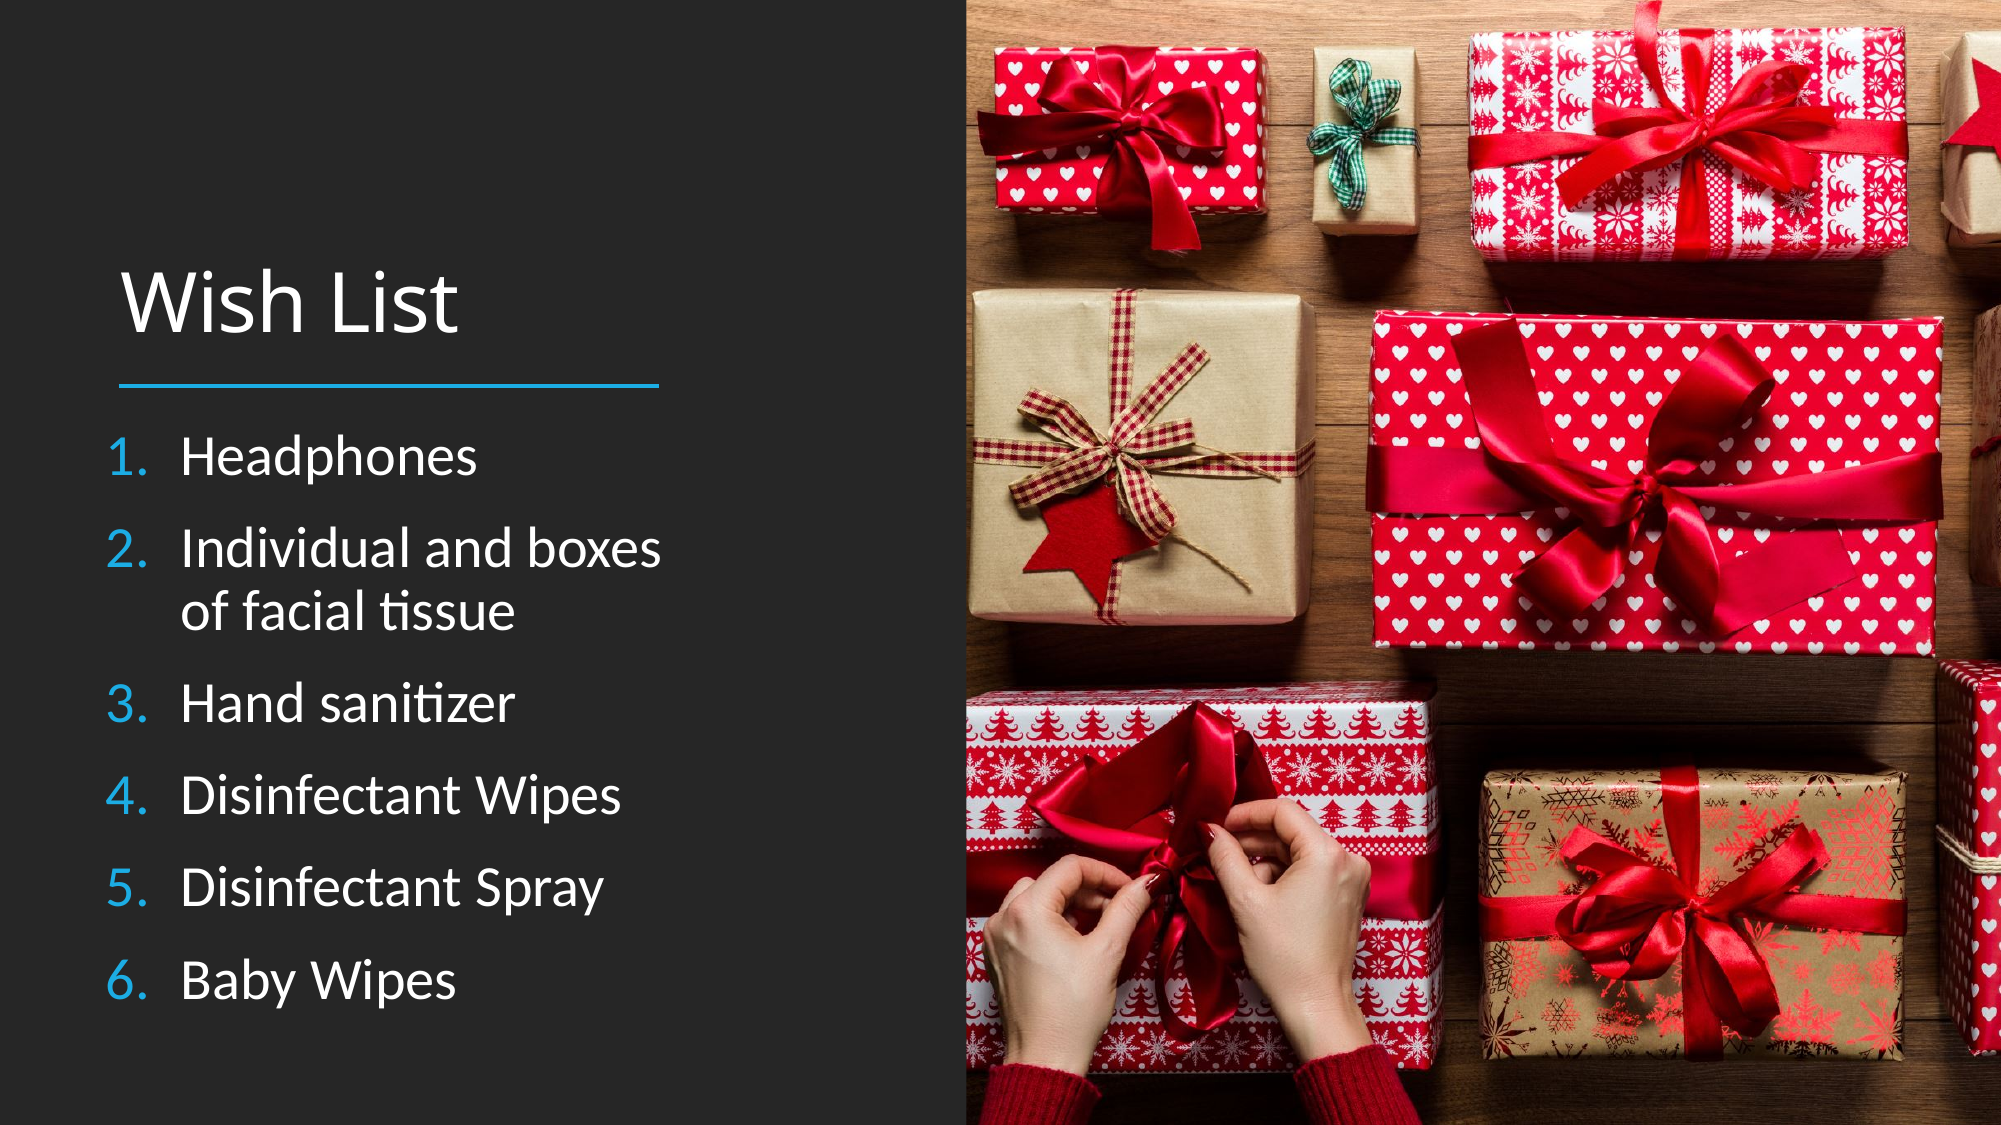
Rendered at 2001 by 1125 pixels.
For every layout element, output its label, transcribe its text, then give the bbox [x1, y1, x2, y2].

list Headphones Individual and boxes of facial tissue Hand sanitizer Disinfectant Wipes Disinfectant Spray Baby Wipes [105, 417, 672, 966]
picture [965, 0, 2001, 1125]
title Wish List [105, 84, 672, 359]
text_box [0, 0, 964, 1125]
